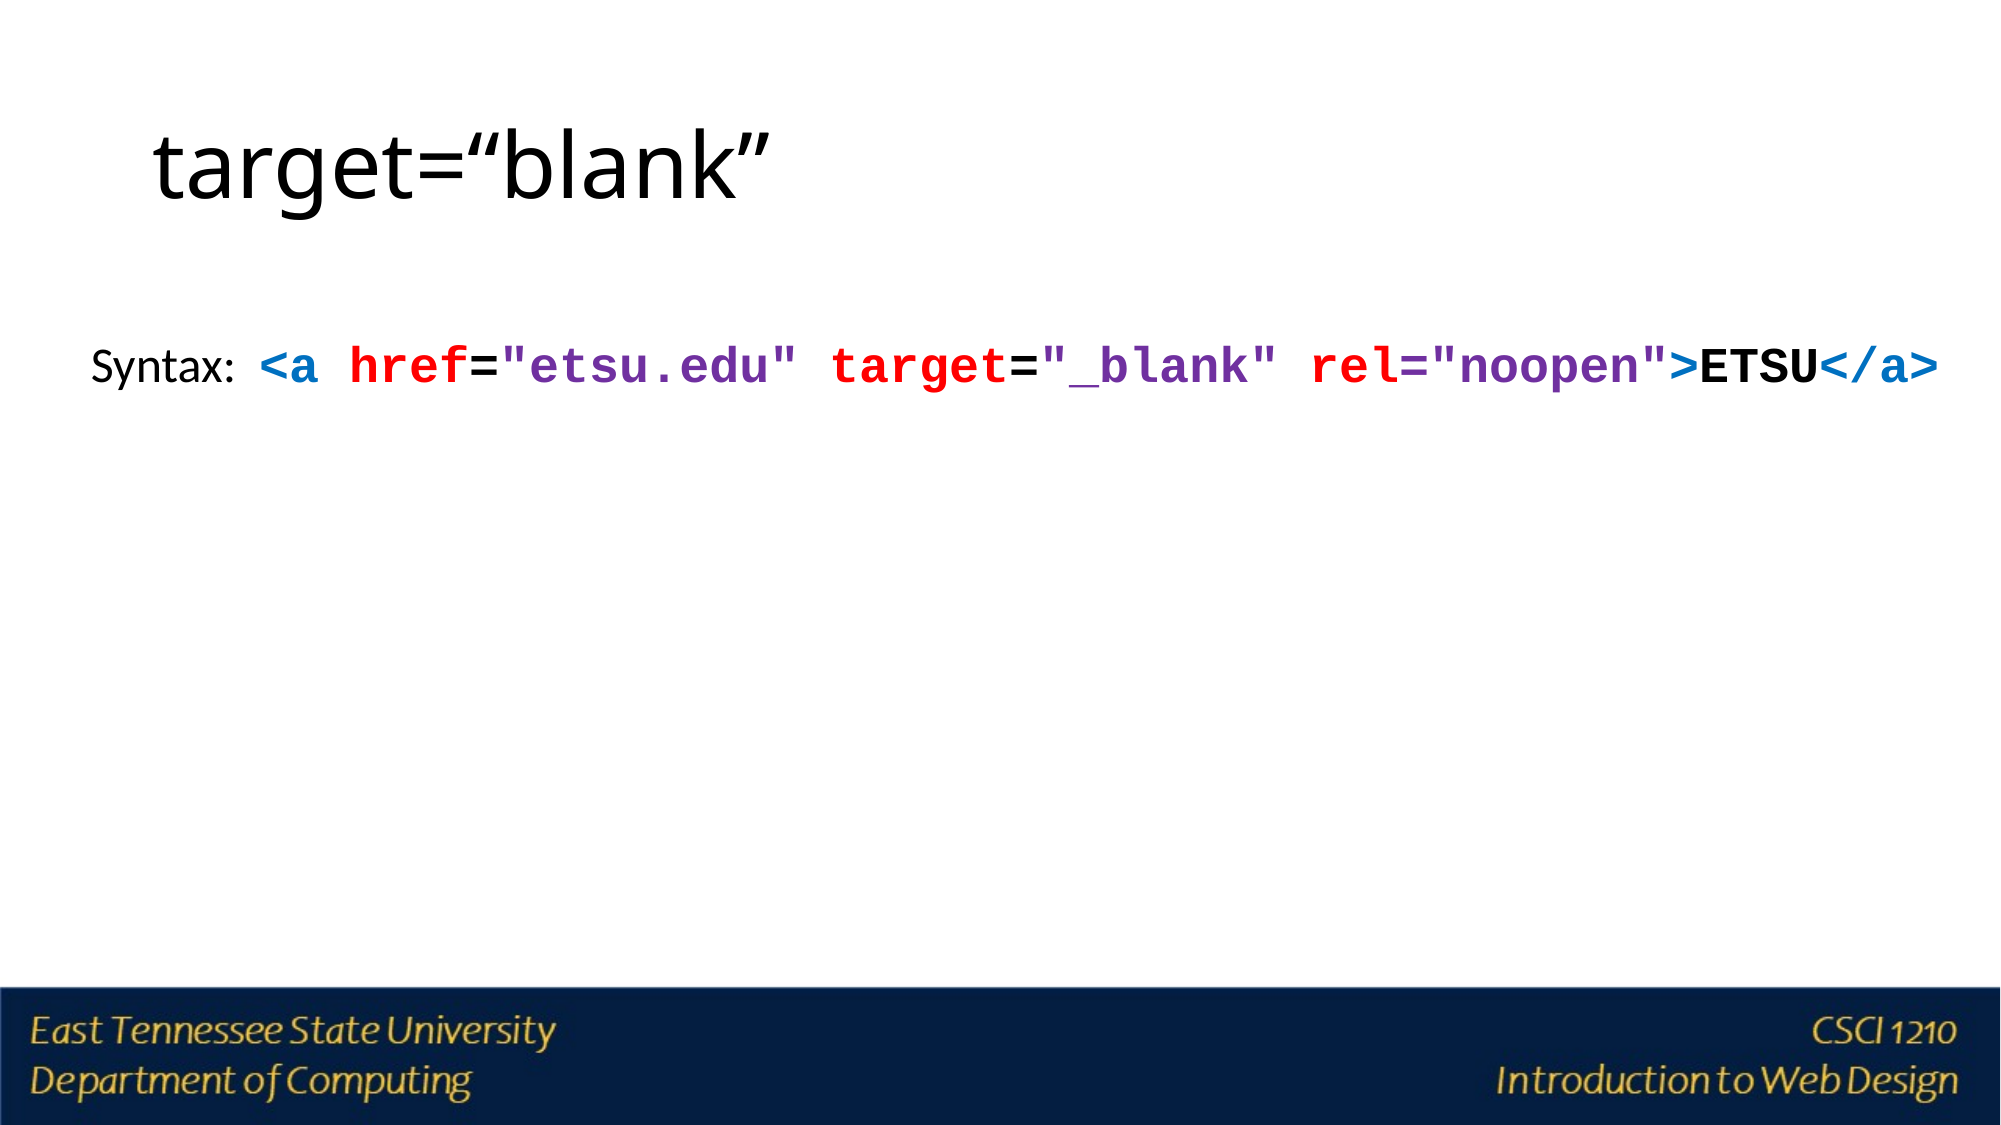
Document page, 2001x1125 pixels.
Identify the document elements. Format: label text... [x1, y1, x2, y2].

picture [0, 0, 2001, 1125]
title target=“blank” [137, 59, 1863, 278]
text_box Syntax: <a href="etsu.edu" target="_blank" rel="noopen">ETSU</a> [76, 325, 1955, 400]
